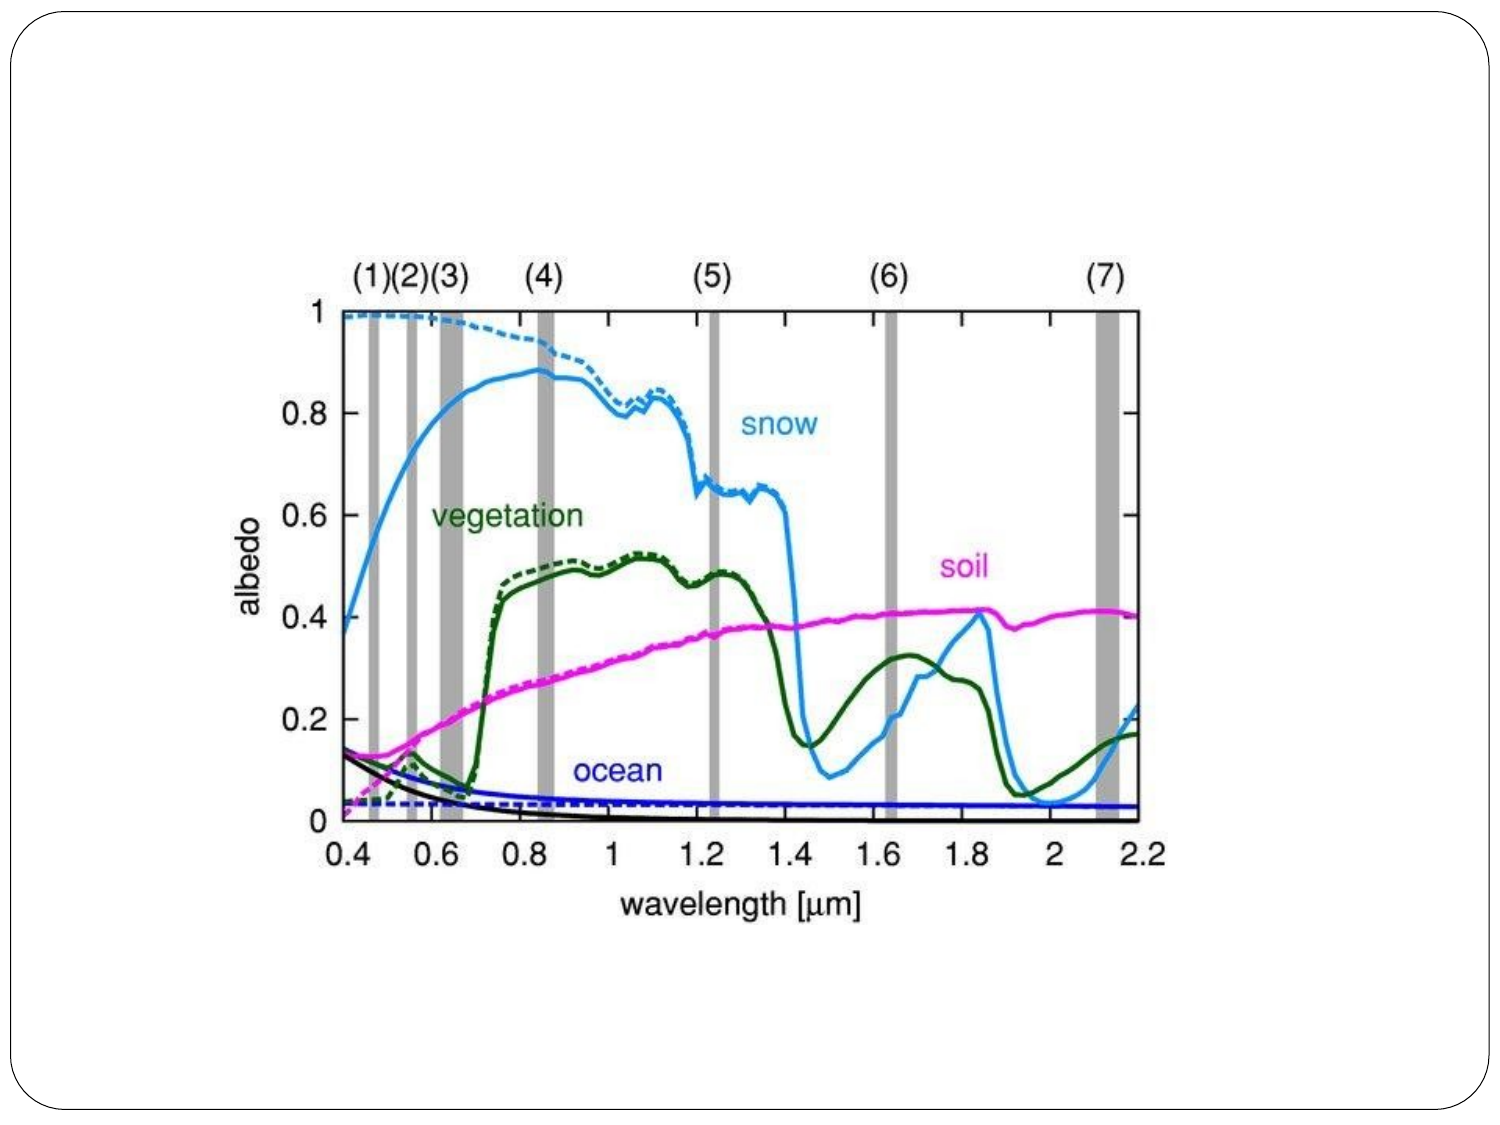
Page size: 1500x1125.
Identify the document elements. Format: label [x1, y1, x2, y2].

picture [229, 255, 1168, 925]
